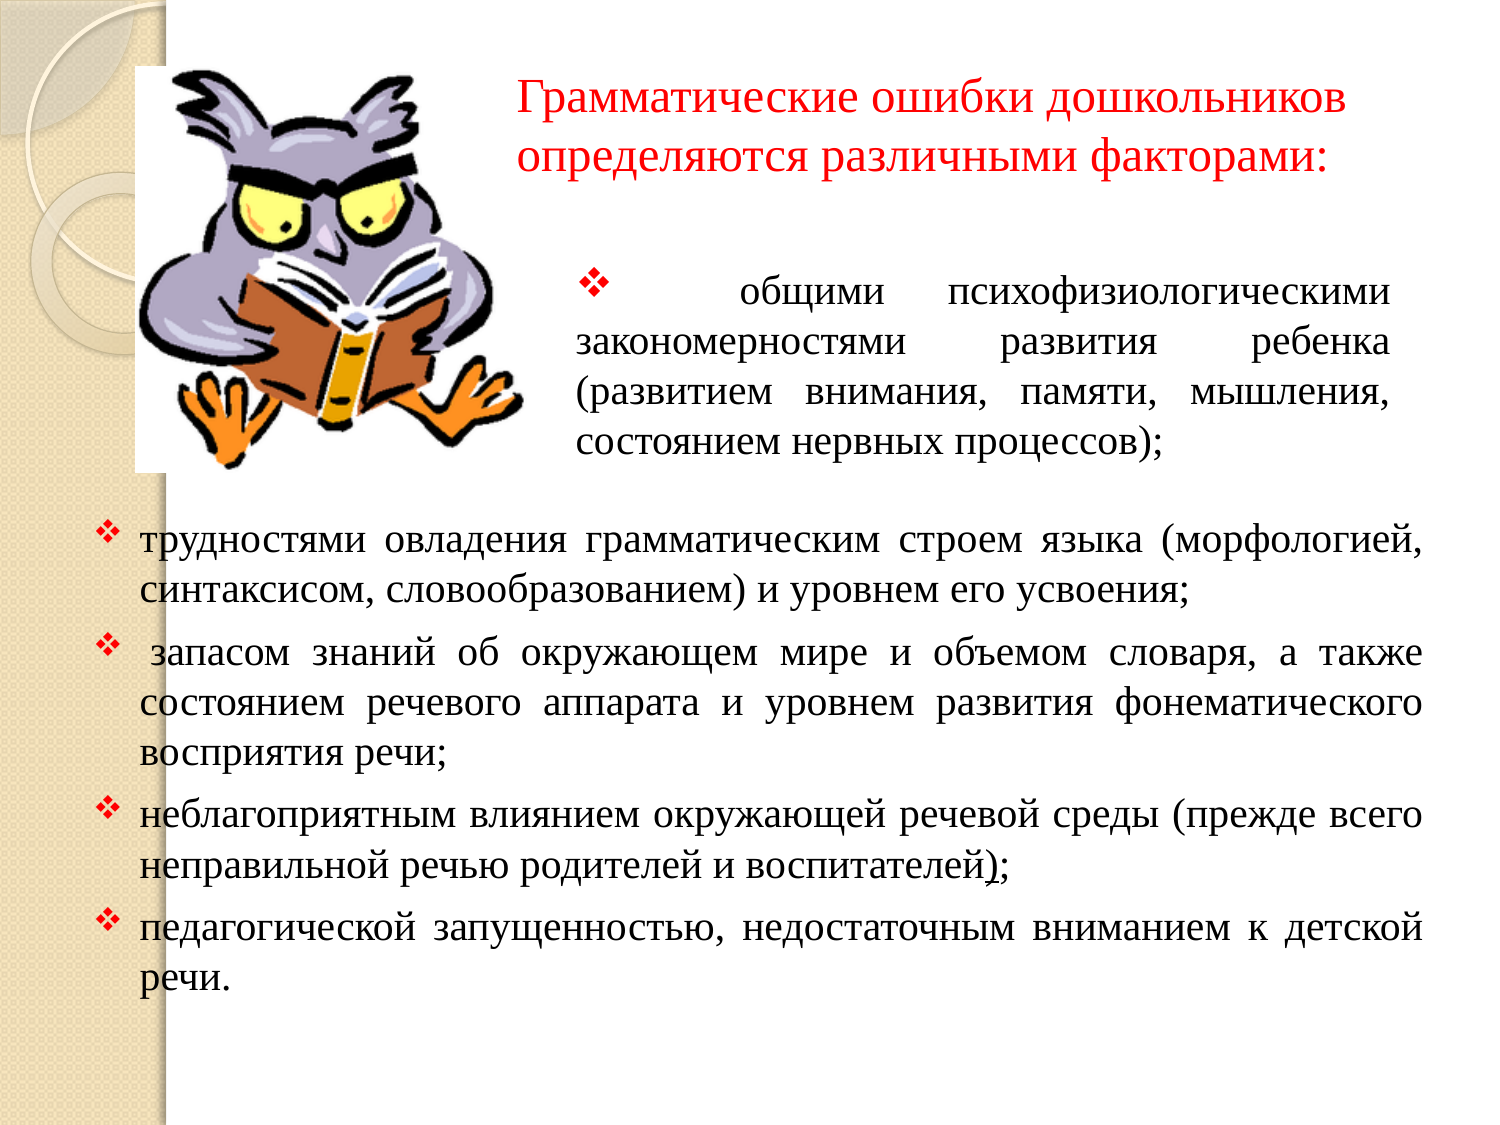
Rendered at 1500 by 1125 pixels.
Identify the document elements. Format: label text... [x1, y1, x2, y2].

text_box общими психофизиологическими закономерностями развития ребенка (развитием внимания, памяти, мышления, состоянием нервных процессов); [560, 255, 1406, 471]
picture [135, 66, 527, 473]
title Грамматические ошибки дошкольников определяются различными факторами: [501, 54, 1402, 243]
list трудностями овладения грамматическим строем языка (морфологией, синтаксисом, словообразованием) и уровнем его усвоения; запасом знаний об окружающем мире и объемом словаря, а также состоянием речевого аппарата и уровнем развития фонематического восприятия речи; неблагоприятным влиянием окружающей речевой среды (прежде всего неправильной речью родителей и воспитателей); педагогической запущенностью, недостаточным вниманием к детской речи. [64, 503, 1439, 1069]
